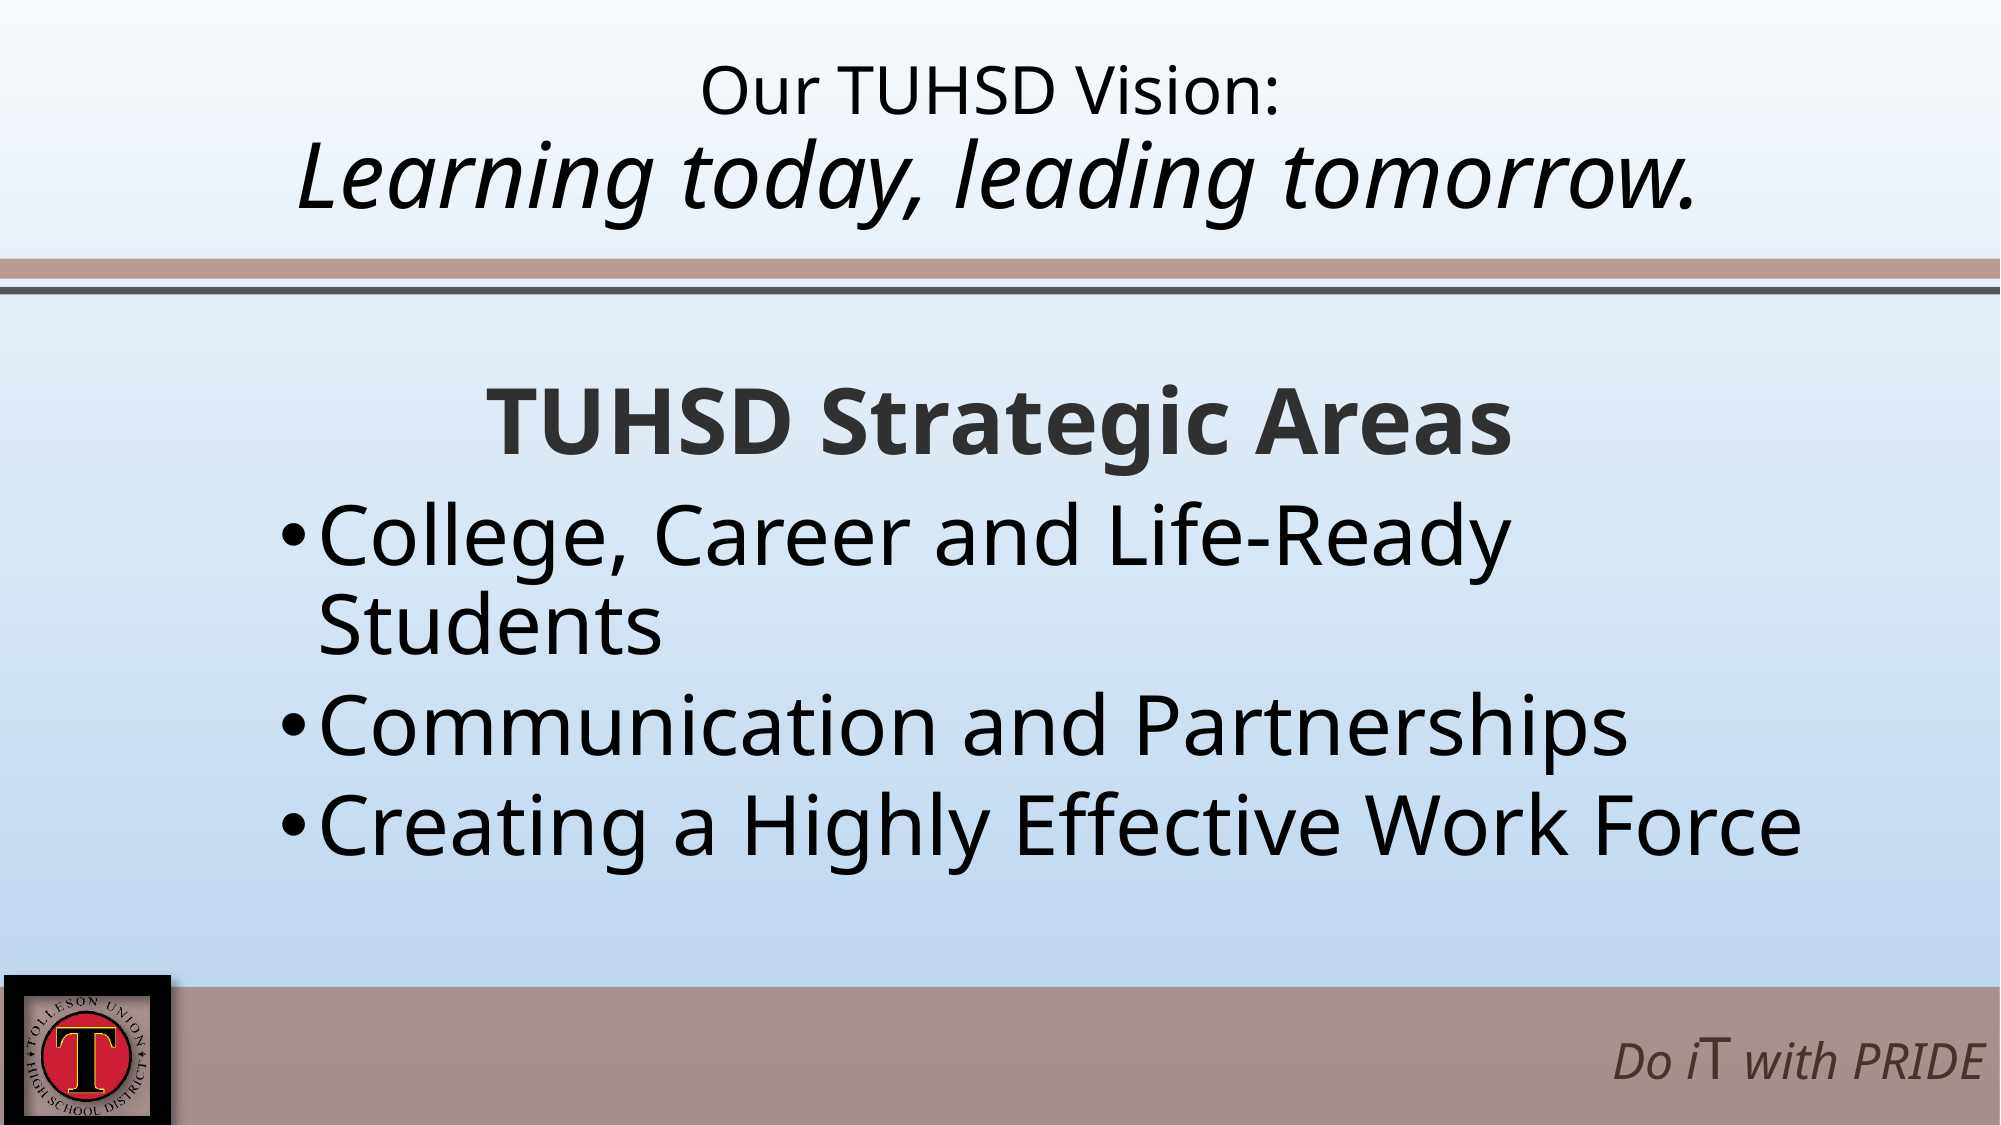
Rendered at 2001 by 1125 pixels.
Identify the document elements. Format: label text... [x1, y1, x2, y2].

list College, Career and Life-Ready Students Communication and Partnerships Creating a Highly Effective Work Force [190, 485, 1833, 957]
title Our TUHSD Vision: Learning today, leading tomorrow. [213, 43, 1786, 243]
text_box Do iT with PRIDE [183, 986, 2000, 1125]
text_box [0, 258, 2000, 280]
picture [24, 996, 150, 1116]
text_box TUHSD Strategic Areas [444, 355, 1555, 480]
text_box [0, 286, 2000, 295]
